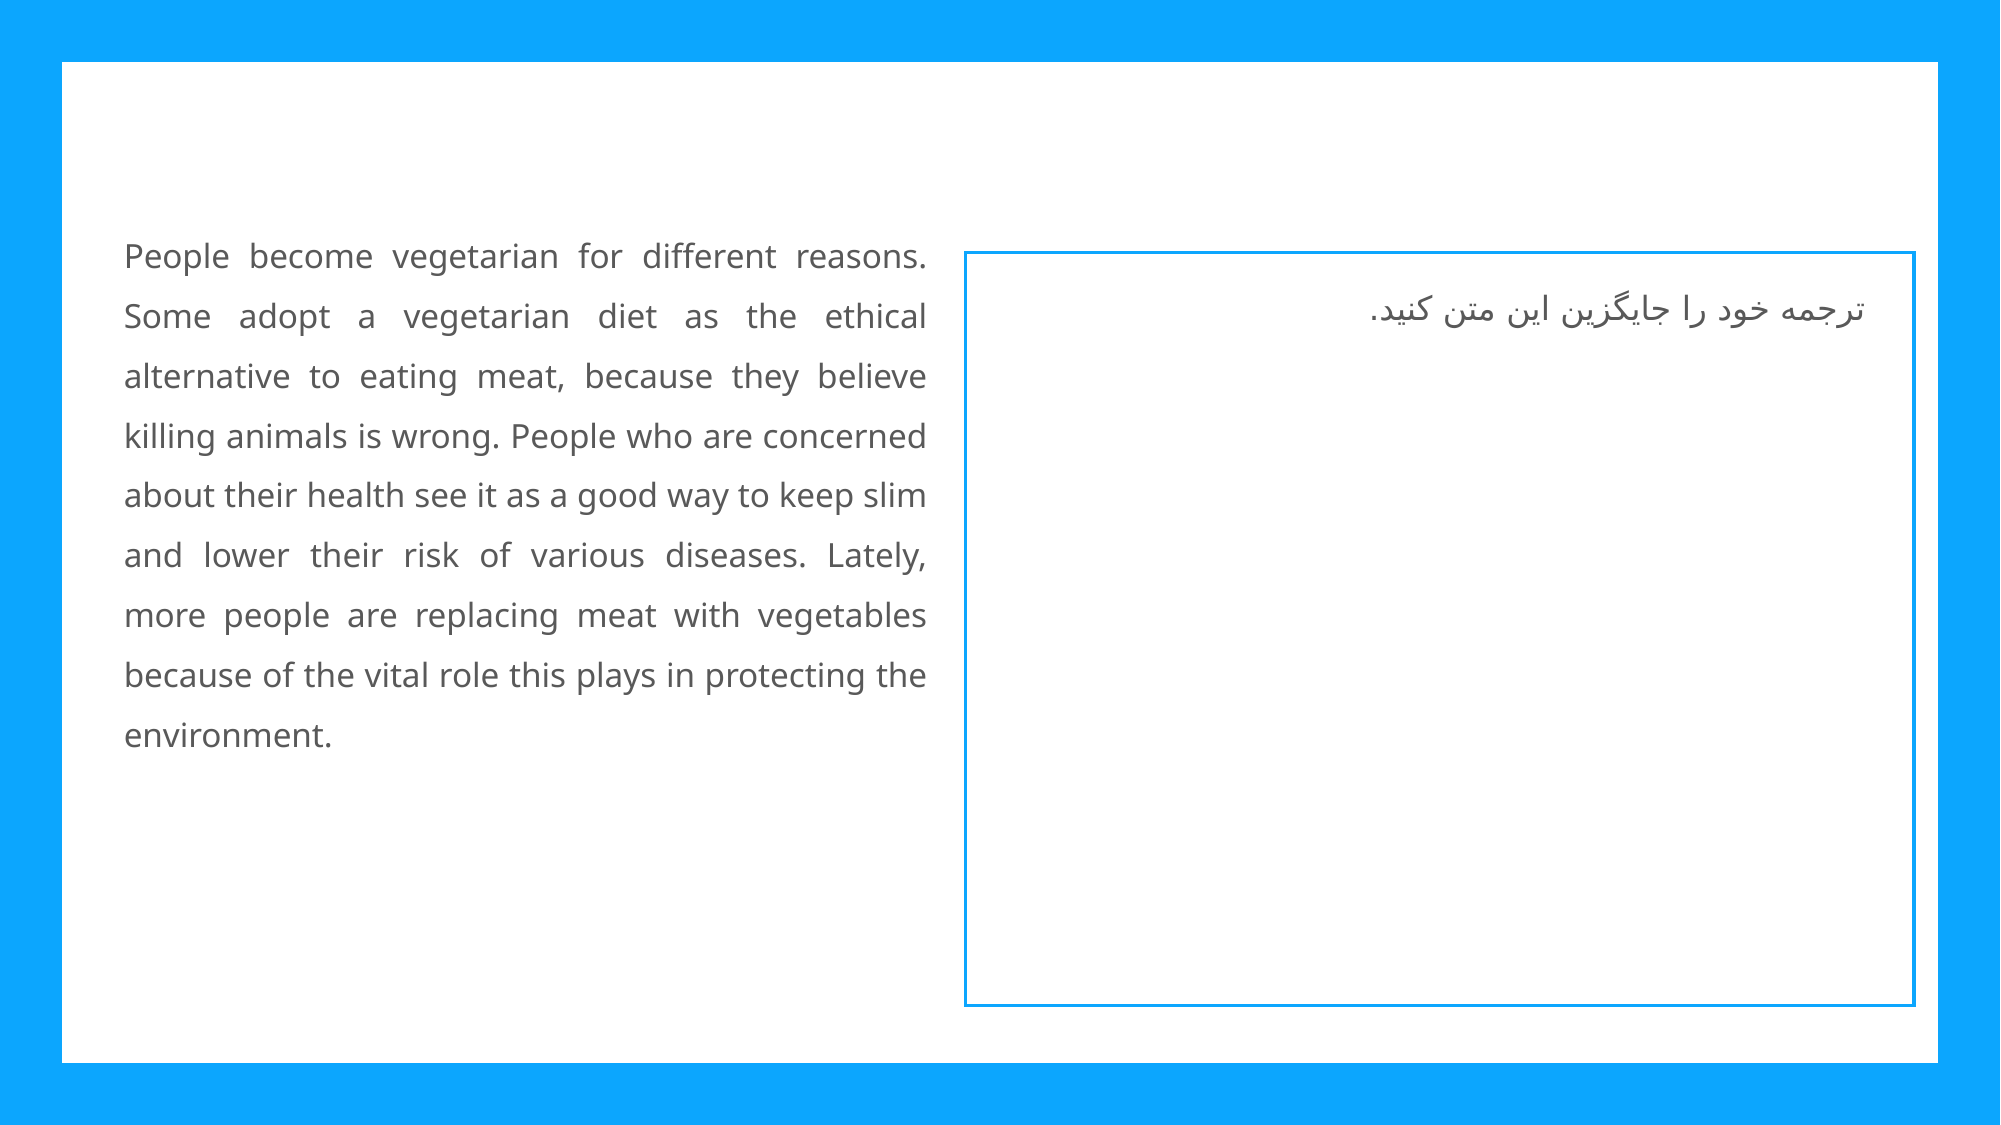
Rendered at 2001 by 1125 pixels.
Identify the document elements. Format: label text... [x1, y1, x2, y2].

text_box People become vegetarian for different reasons. Some adopt a vegetarian diet as the ethical alternative to eating meat, because they believe killing animals is wrong. People who are concerned about their health see it as a good way to keep slim and lower their risk of various diseases. Lately, more people are replacing meat with vegetables because of the vital role this plays in protecting the environment. [85, 200, 944, 1006]
text_box [964, 252, 1915, 1006]
text_box [30, 30, 1970, 1095]
